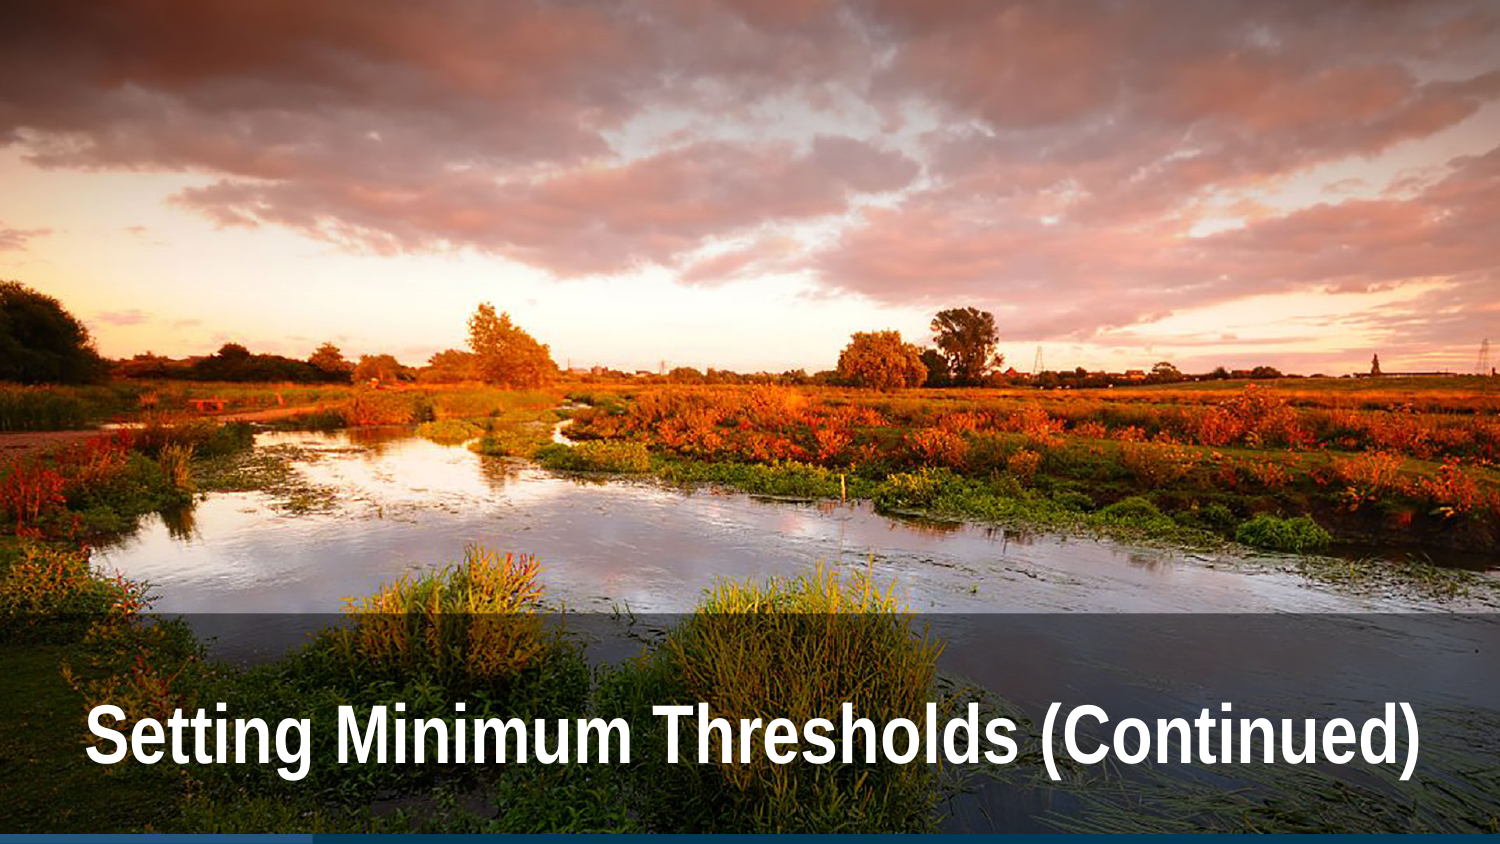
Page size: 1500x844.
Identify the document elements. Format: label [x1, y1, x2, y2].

text_box [0, 834, 1500, 844]
picture [0, 0, 1500, 834]
